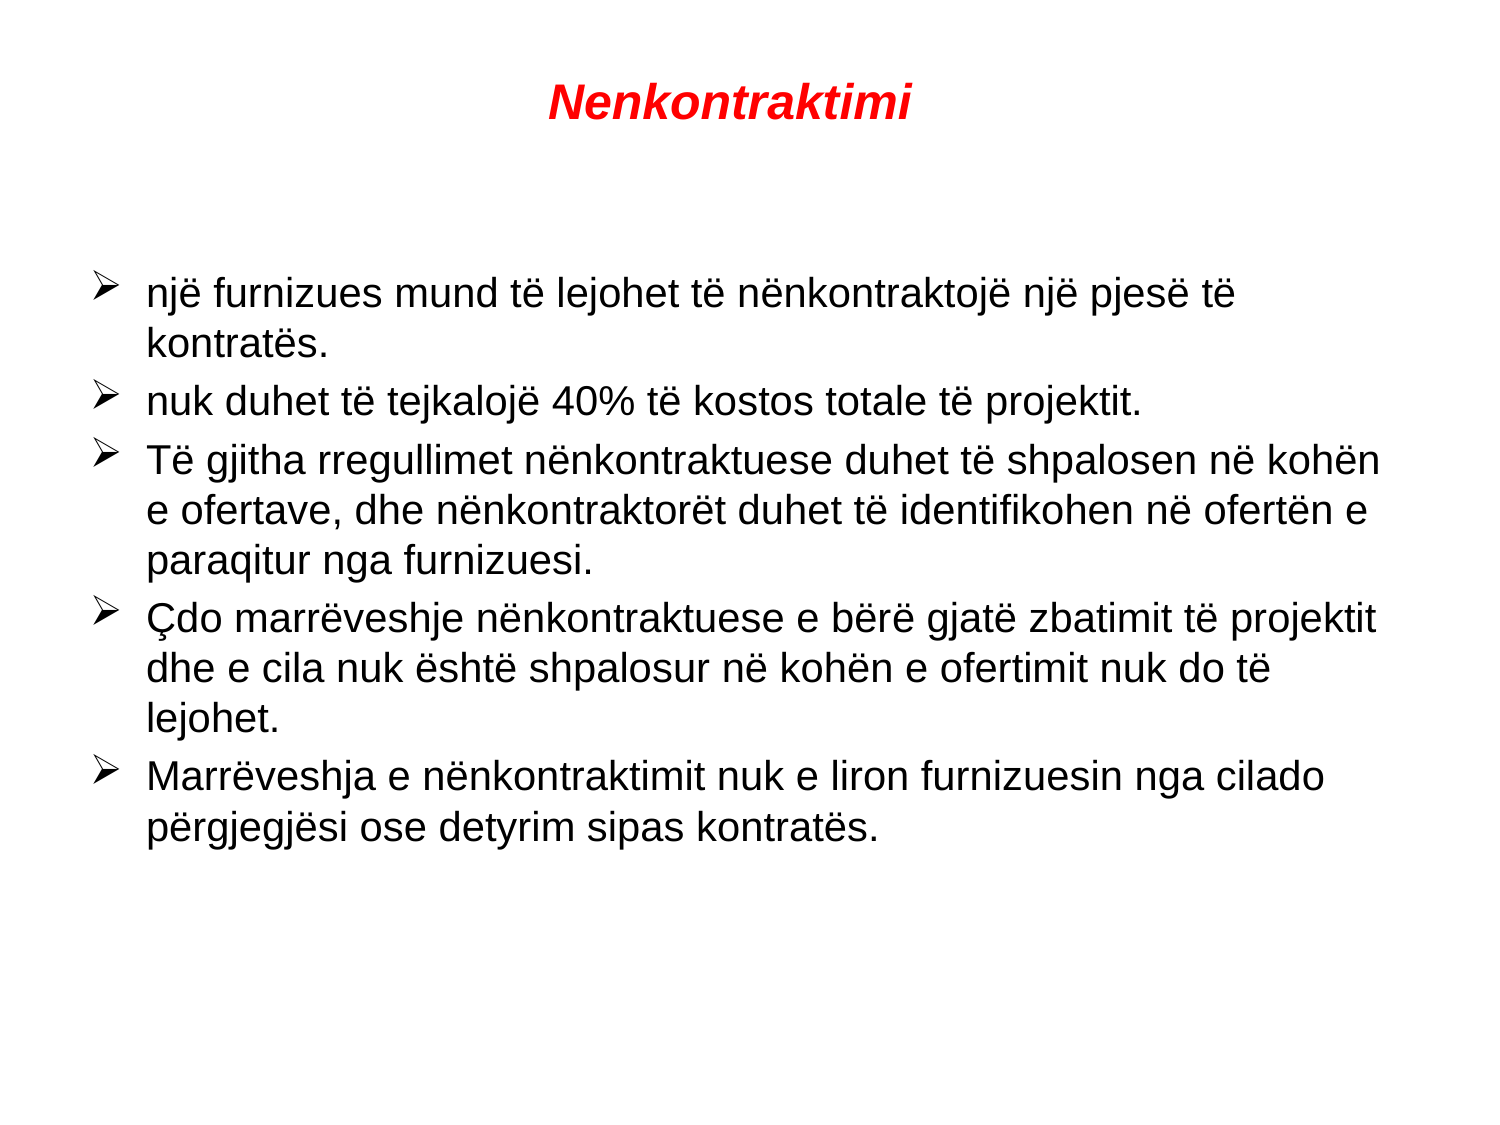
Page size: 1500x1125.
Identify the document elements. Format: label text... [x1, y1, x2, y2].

list një furnizues mund të lejohet të nënkontraktojë një pjesë të kontratës. nuk duhet të tejkalojë 40% të kostos totale të projektit. Të gjitha rregullimet nënkontraktuese duhet të shpalosen në kohën e ofertave, dhe nënkontraktorët duhet të identifikohen në ofertën e paraqitur nga furnizuesi. Çdo marrëveshje nënkontraktuese e bërë gjatë zbatimit të projektit dhe e cila nuk është shpalosur në kohën e ofertimit nuk do të lejohet. Marrëveshja e nënkontraktimit nuk e liron furnizuesin nga cilado përgjegjësi ose detyrim sipas kontratës. [75, 200, 1425, 1063]
text_box Nenkontraktimi [75, 62, 1400, 214]
